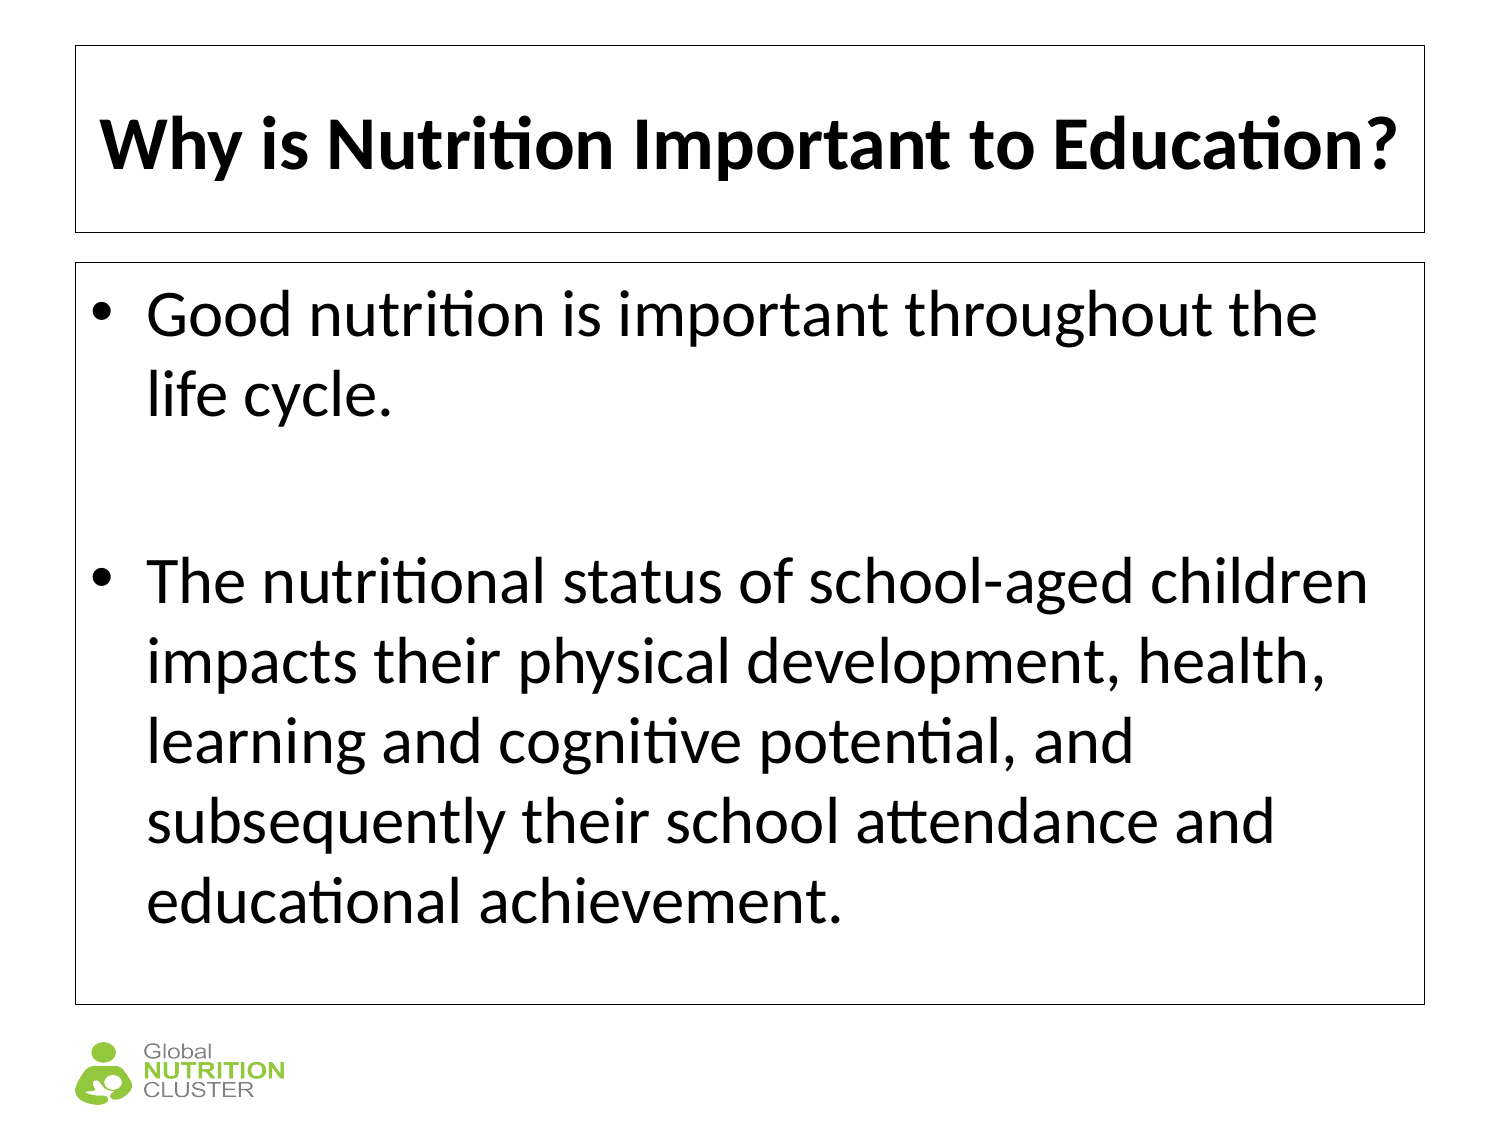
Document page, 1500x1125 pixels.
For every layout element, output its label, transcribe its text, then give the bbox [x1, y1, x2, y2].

title Why is Nutrition Important to Education? [75, 45, 1425, 233]
picture [75, 1042, 284, 1105]
list Good nutrition is important throughout the life cycle. The nutritional status of school-aged children impacts their physical development, health, learning and cognitive potential, and subsequently their school attendance and educational achievement. [75, 262, 1425, 1005]
